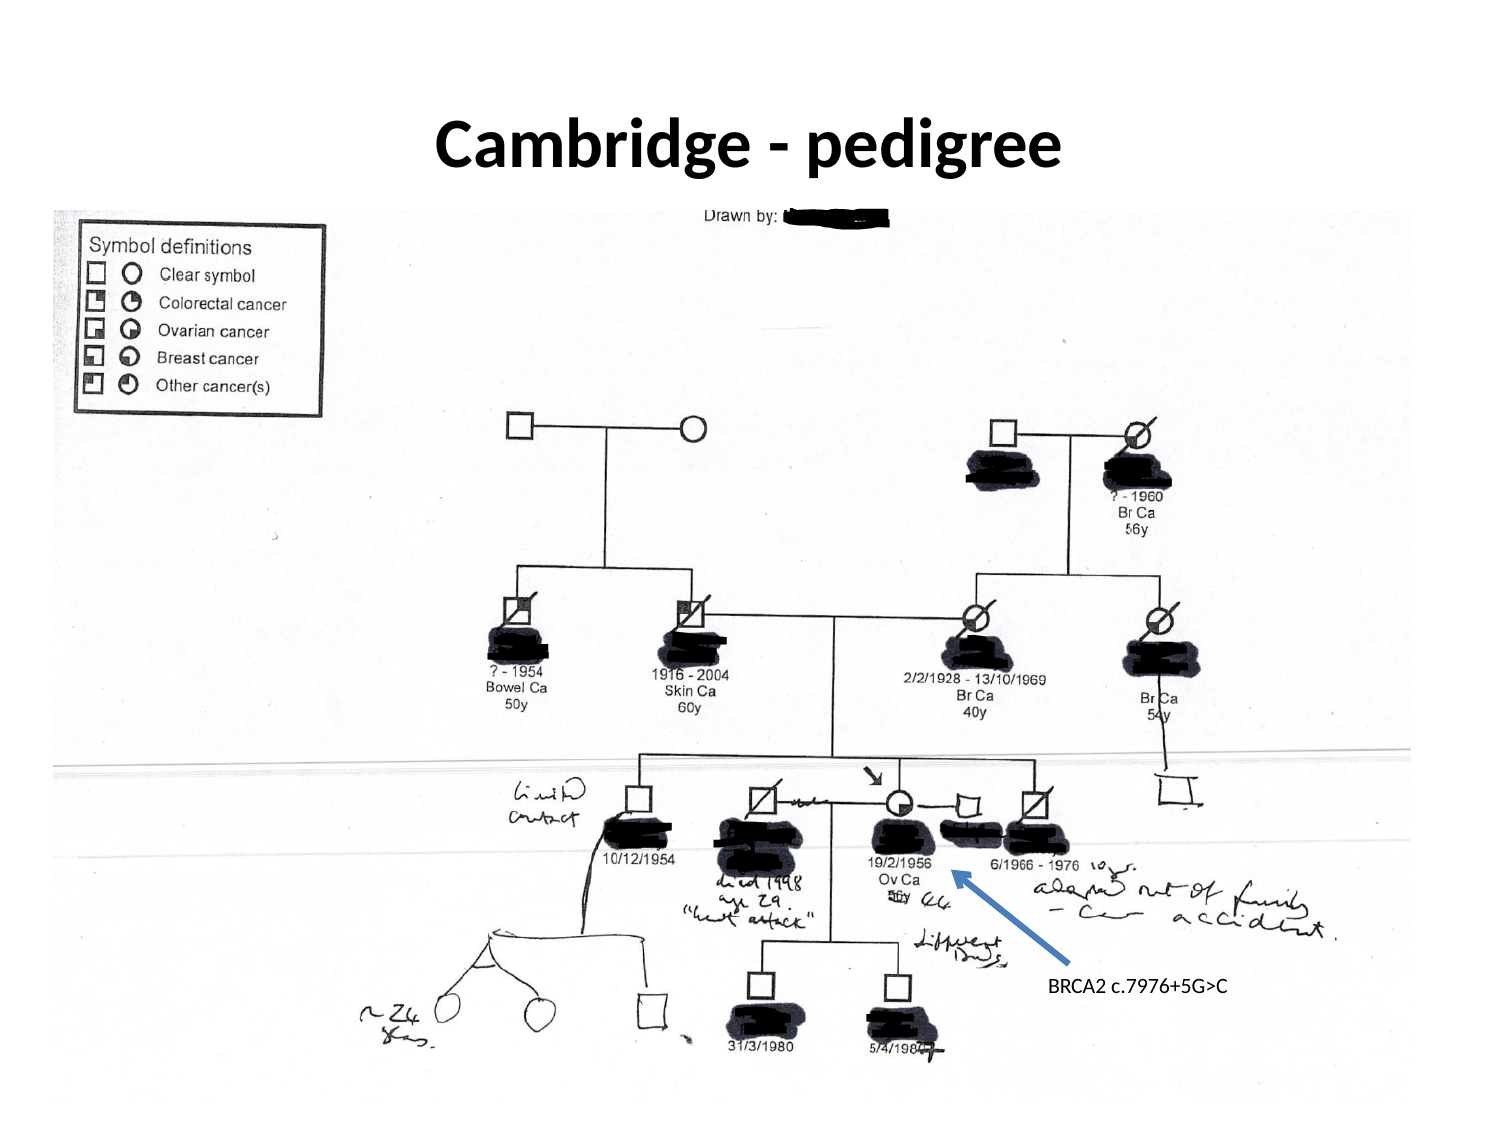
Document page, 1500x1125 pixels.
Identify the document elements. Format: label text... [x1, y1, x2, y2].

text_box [950, 869, 1070, 965]
title Cambridge - pedigree [75, 45, 1425, 233]
picture [52, 207, 1411, 1101]
